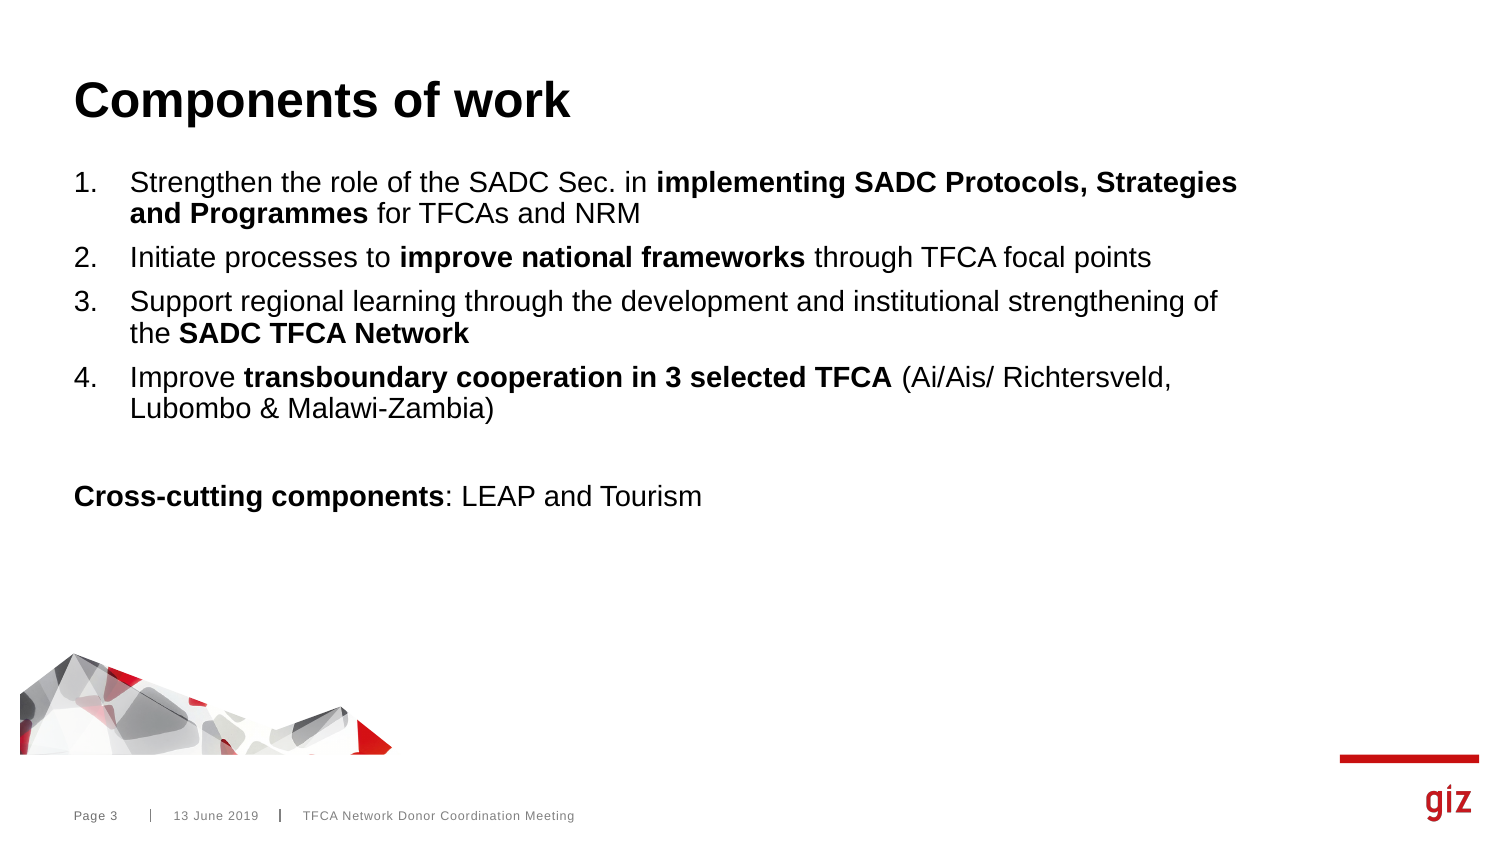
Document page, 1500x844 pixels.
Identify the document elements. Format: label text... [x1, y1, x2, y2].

picture [1425, 783, 1477, 823]
picture [20, 654, 72, 755]
picture [341, 706, 401, 755]
slide_number Page 3 [73, 808, 148, 824]
title Components of work [73, 39, 1480, 129]
list Strengthen the role of the SADC Sec. in implementing SADC Protocols, Strategies and Programmes for TFCAs and NRM Initiate processes to improve national frameworks through TFCA focal points Support regional learning through the development and institutional strengthening of the SADC TFCA Network Improve transboundary cooperation in 3 selected TFCA (Ai/Ais/ Richtersveld, Lubombo & Malawi-Zambia) Cross-cutting components: LEAP and Tourism [73, 167, 1251, 634]
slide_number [173, 808, 262, 824]
picture [79, 655, 335, 755]
footer TFCA Network Donor Coordination Meeting [302, 808, 1251, 824]
